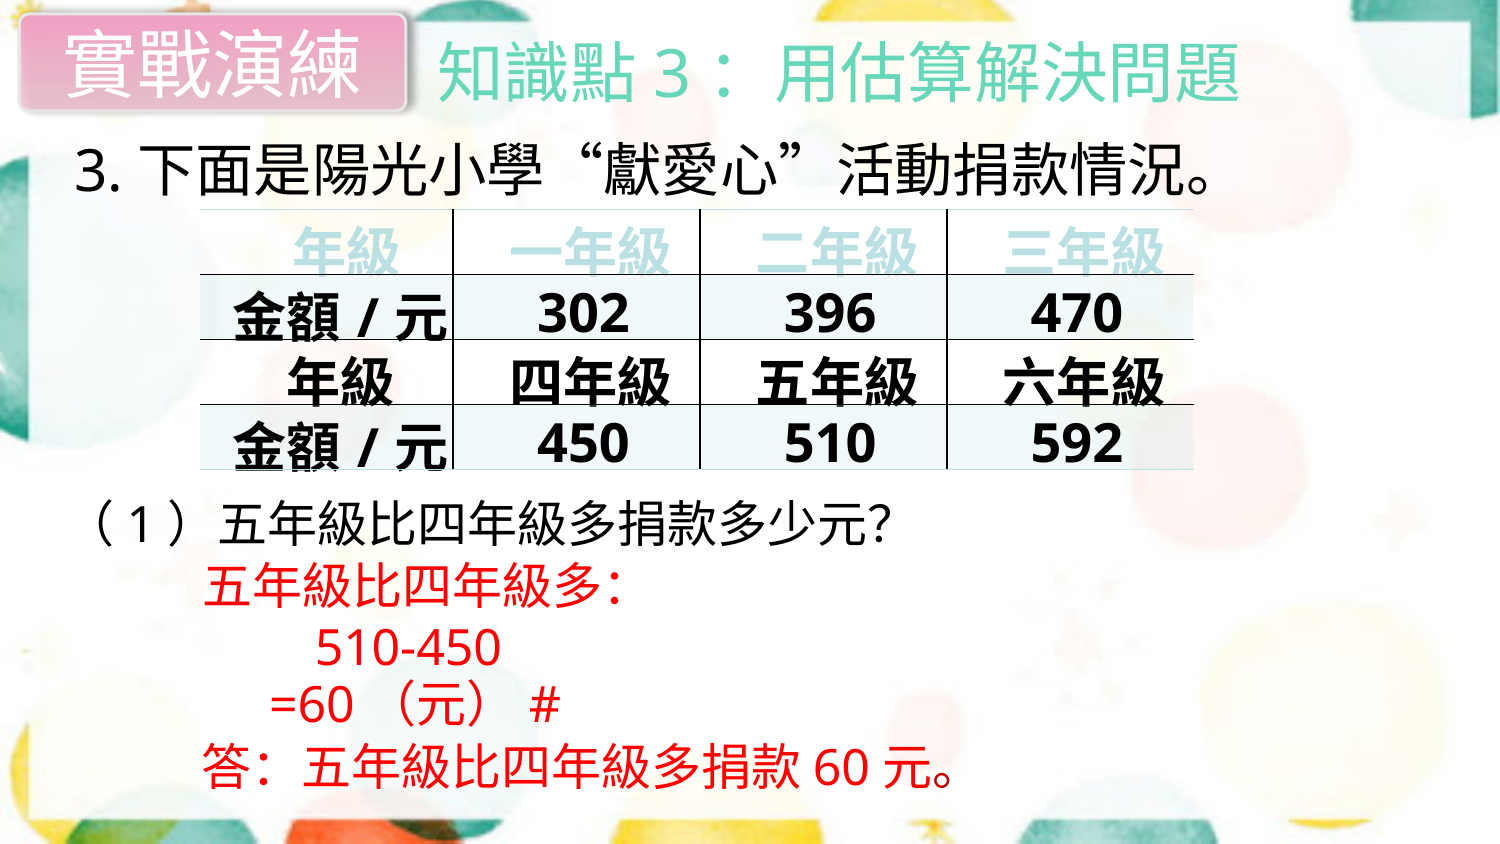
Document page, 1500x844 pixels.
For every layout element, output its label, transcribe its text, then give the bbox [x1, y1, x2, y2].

table_header 三年級 [948, 210, 1194, 274]
table_cell 六年級 [948, 340, 1194, 404]
table_cell 五年級 [701, 340, 946, 404]
table_cell 592 [948, 405, 1194, 469]
text_box 510-450 [299, 608, 890, 685]
table_header 年級 [200, 210, 452, 274]
text_box （1）五年級比四年級多捐款多少元？ [49, 485, 1087, 564]
text_box 知識點3：用估算解決問題 [422, 0, 1497, 119]
text_box 實戰演練 [17, 11, 408, 114]
text_box =60（元）# [254, 665, 844, 741]
table_cell 金額/元 [200, 275, 452, 339]
table_cell 金額/元 [200, 405, 452, 469]
table_cell 302 [454, 275, 699, 339]
table_cell 470 [948, 275, 1194, 339]
text_box 答：五年級比四年級多捐款60元。 [186, 728, 1070, 809]
table_header 一年級 [454, 210, 699, 274]
text_box 五年級比四年級多： [187, 546, 777, 623]
table_cell 450 [454, 405, 699, 469]
table_cell 年級 [200, 340, 452, 404]
table_cell 396 [701, 275, 946, 339]
table_cell 四年級 [454, 340, 699, 404]
table_header 二年級 [701, 210, 946, 274]
table_cell 510 [701, 405, 946, 469]
picture [0, 0, 1500, 844]
text_box 3.下面是陽光小學“獻愛心”活動捐款情況。 [59, 126, 1345, 250]
